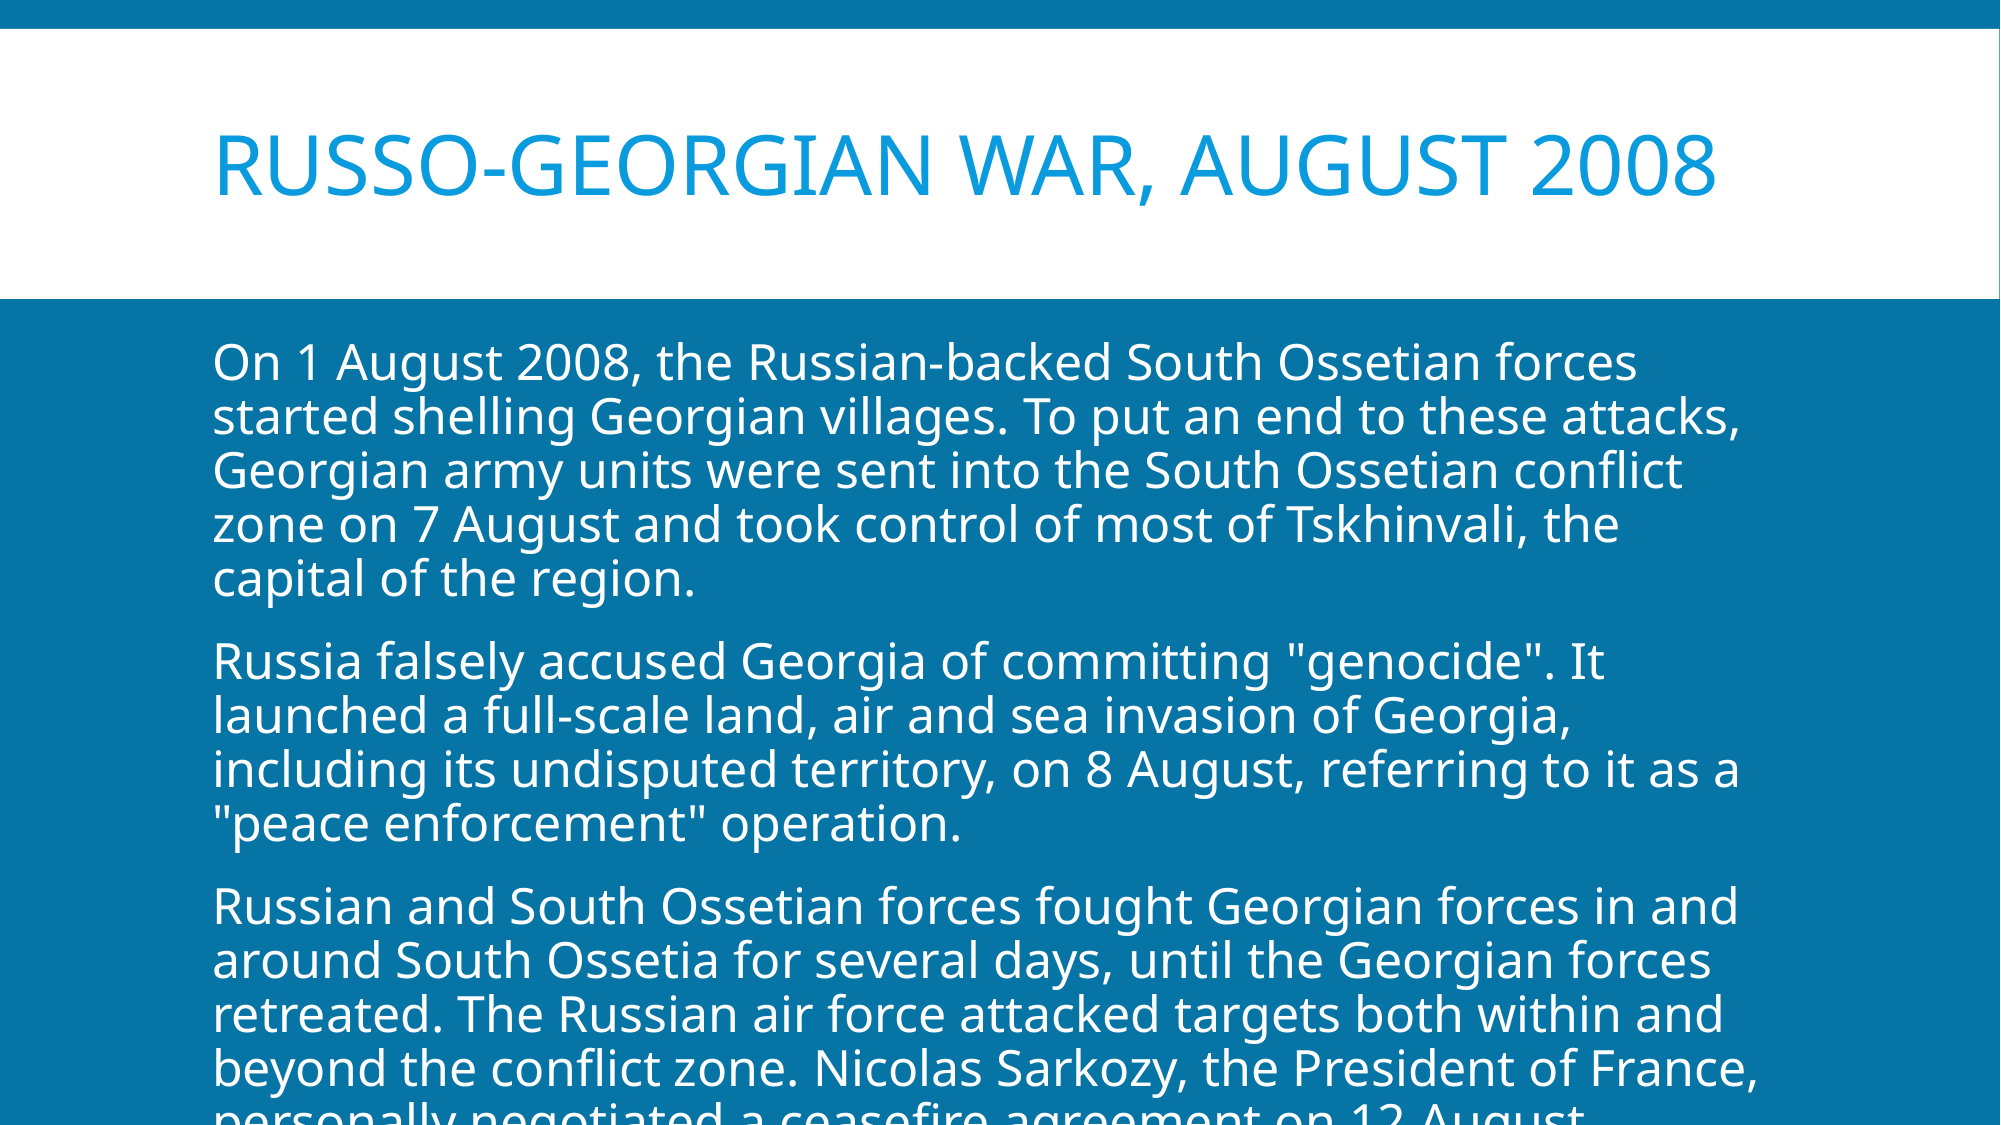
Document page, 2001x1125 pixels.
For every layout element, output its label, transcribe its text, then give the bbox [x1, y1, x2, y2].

picture [807, 1113, 828, 1125]
picture [329, 1020, 349, 1032]
picture [504, 1113, 525, 1125]
picture [862, 1113, 879, 1125]
picture [1054, 1020, 1072, 1032]
picture [1388, 1020, 1412, 1032]
picture [744, 1113, 761, 1125]
picture [1568, 1108, 1583, 1125]
picture [1026, 1020, 1046, 1032]
picture [921, 1020, 942, 1032]
picture [1179, 1020, 1190, 1032]
picture [1546, 1113, 1563, 1125]
picture [1411, 1049, 1434, 1086]
picture [1721, 1059, 1743, 1086]
picture [1485, 1113, 1508, 1125]
picture [1420, 1020, 1431, 1032]
picture [1105, 1020, 1126, 1032]
picture [1010, 1020, 1021, 1032]
picture [265, 1020, 276, 1032]
picture [1749, 1081, 1755, 1092]
picture [1243, 1020, 1266, 1043]
picture [999, 1050, 1020, 1086]
picture [562, 1020, 566, 1031]
picture [217, 1113, 239, 1125]
picture [375, 1020, 396, 1032]
picture [1277, 1113, 1301, 1125]
picture [1077, 1049, 1096, 1085]
picture [300, 1020, 321, 1032]
picture [1244, 1108, 1259, 1125]
picture [837, 1113, 854, 1125]
picture [947, 1113, 961, 1125]
picture [360, 1049, 383, 1086]
picture [474, 1113, 495, 1125]
picture [359, 1020, 370, 1032]
picture [622, 1059, 640, 1086]
picture [1218, 1113, 1239, 1125]
picture [331, 1059, 352, 1085]
picture [1254, 1059, 1276, 1086]
picture [670, 1113, 691, 1125]
picture [1131, 1060, 1150, 1085]
picture [622, 1020, 640, 1032]
picture [271, 1060, 294, 1097]
picture [1500, 1020, 1511, 1031]
picture [847, 1020, 871, 1032]
picture [1274, 1020, 1295, 1032]
picture [401, 1054, 416, 1086]
picture [383, 1113, 400, 1125]
picture [452, 1059, 474, 1086]
picture [245, 1059, 267, 1086]
picture [1359, 1020, 1381, 1032]
picture [493, 1059, 511, 1086]
picture [432, 1114, 439, 1125]
picture [783, 1113, 800, 1125]
picture [1381, 1104, 1401, 1125]
picture [1345, 1059, 1367, 1086]
picture [962, 1059, 980, 1086]
picture [897, 1020, 915, 1032]
picture [934, 1059, 954, 1086]
picture [1534, 1020, 1545, 1032]
picture [1195, 1020, 1215, 1032]
picture [531, 1113, 554, 1125]
picture [1203, 1054, 1218, 1086]
picture [469, 1020, 473, 1031]
picture [1304, 1020, 1315, 1032]
picture [1153, 1060, 1176, 1097]
picture [1328, 1059, 1342, 1085]
picture [576, 1020, 585, 1031]
picture [1188, 1113, 1209, 1125]
picture [965, 1113, 986, 1125]
picture [818, 1051, 846, 1085]
picture [646, 1020, 664, 1032]
picture [1034, 1113, 1057, 1125]
picture [1697, 1059, 1715, 1086]
picture [1638, 1059, 1658, 1086]
picture [562, 1113, 586, 1125]
picture [1085, 1113, 1106, 1125]
picture [1088, 1020, 1099, 1031]
picture [519, 1020, 540, 1032]
picture [1066, 1113, 1080, 1125]
picture [1374, 1059, 1392, 1086]
picture [649, 1108, 664, 1125]
picture [1297, 1051, 1319, 1085]
picture [644, 1054, 659, 1086]
picture [887, 1113, 908, 1125]
picture [675, 1060, 694, 1085]
picture [683, 1020, 703, 1032]
picture [298, 1059, 322, 1086]
picture [992, 1020, 1003, 1032]
picture [1516, 1114, 1520, 1125]
picture [962, 1020, 982, 1032]
picture [1102, 1059, 1126, 1086]
picture [697, 1103, 720, 1125]
picture [246, 1113, 267, 1125]
picture [761, 1059, 783, 1086]
picture [1441, 1059, 1463, 1086]
picture [1310, 1113, 1331, 1125]
picture [1080, 1020, 1084, 1031]
picture [351, 1113, 372, 1125]
picture [1133, 1020, 1156, 1032]
picture [318, 1113, 342, 1125]
picture [1531, 1059, 1555, 1086]
picture [1620, 1059, 1634, 1085]
picture [294, 1113, 311, 1125]
title Russo-GeOrgian war, august 2008 [197, 46, 1803, 295]
picture [1009, 1113, 1026, 1125]
picture [276, 1113, 290, 1125]
picture [234, 1020, 255, 1032]
picture [517, 1059, 541, 1086]
picture [1668, 1059, 1689, 1085]
picture [891, 1059, 915, 1086]
picture [1143, 1113, 1180, 1125]
picture [755, 1020, 775, 1032]
picture [1498, 1054, 1513, 1086]
picture [217, 1049, 239, 1086]
picture [592, 1020, 614, 1032]
picture [403, 1020, 426, 1032]
picture [423, 1049, 444, 1085]
picture [1057, 1059, 1071, 1085]
picture [550, 1059, 571, 1085]
picture [1594, 1051, 1613, 1085]
picture [1225, 1049, 1246, 1085]
picture [1179, 1081, 1185, 1092]
picture [1483, 1020, 1493, 1031]
picture [1455, 1114, 1459, 1125]
picture [913, 1102, 930, 1125]
picture [1560, 1048, 1577, 1085]
picture [732, 1059, 753, 1085]
picture [1320, 1020, 1338, 1032]
picture [1697, 1020, 1720, 1032]
picture [449, 1114, 455, 1125]
picture [1027, 1059, 1047, 1086]
picture [626, 1113, 643, 1125]
list On 1 August 2008, the Russian-backed South Ossetian forces started shelling Georgian villages. To put an end to these attacks, Georgian army units were sent into the South Ossetian conflict zone on 7 August and took control of most of Tskhinvali, the capital of the region. Russia falsely accused Georgia of committing "genocide". It launched a full-scale land, air and sea invasion of Georgia, including its undisputed territory, on 8 August, referring to it as a "peace enforcement" operation. Russian and South Ossetian forces fought Georgian forces in and around South Ossetia for several days, until the Georgian forces retreated. The Russian air force attacked targets both within and beyond the conflict zone. Nicolas Sarkozy, the President of France, personally negotiated a ceasefire agreement on 12 August. [197, 329, 1803, 1020]
picture [1471, 1059, 1492, 1085]
picture [1638, 1020, 1658, 1032]
picture [577, 1048, 594, 1085]
picture [1113, 1113, 1134, 1125]
picture [700, 1059, 724, 1086]
picture [867, 1059, 885, 1086]
picture [1355, 1105, 1366, 1125]
picture [1426, 1105, 1444, 1125]
picture [590, 1108, 605, 1125]
